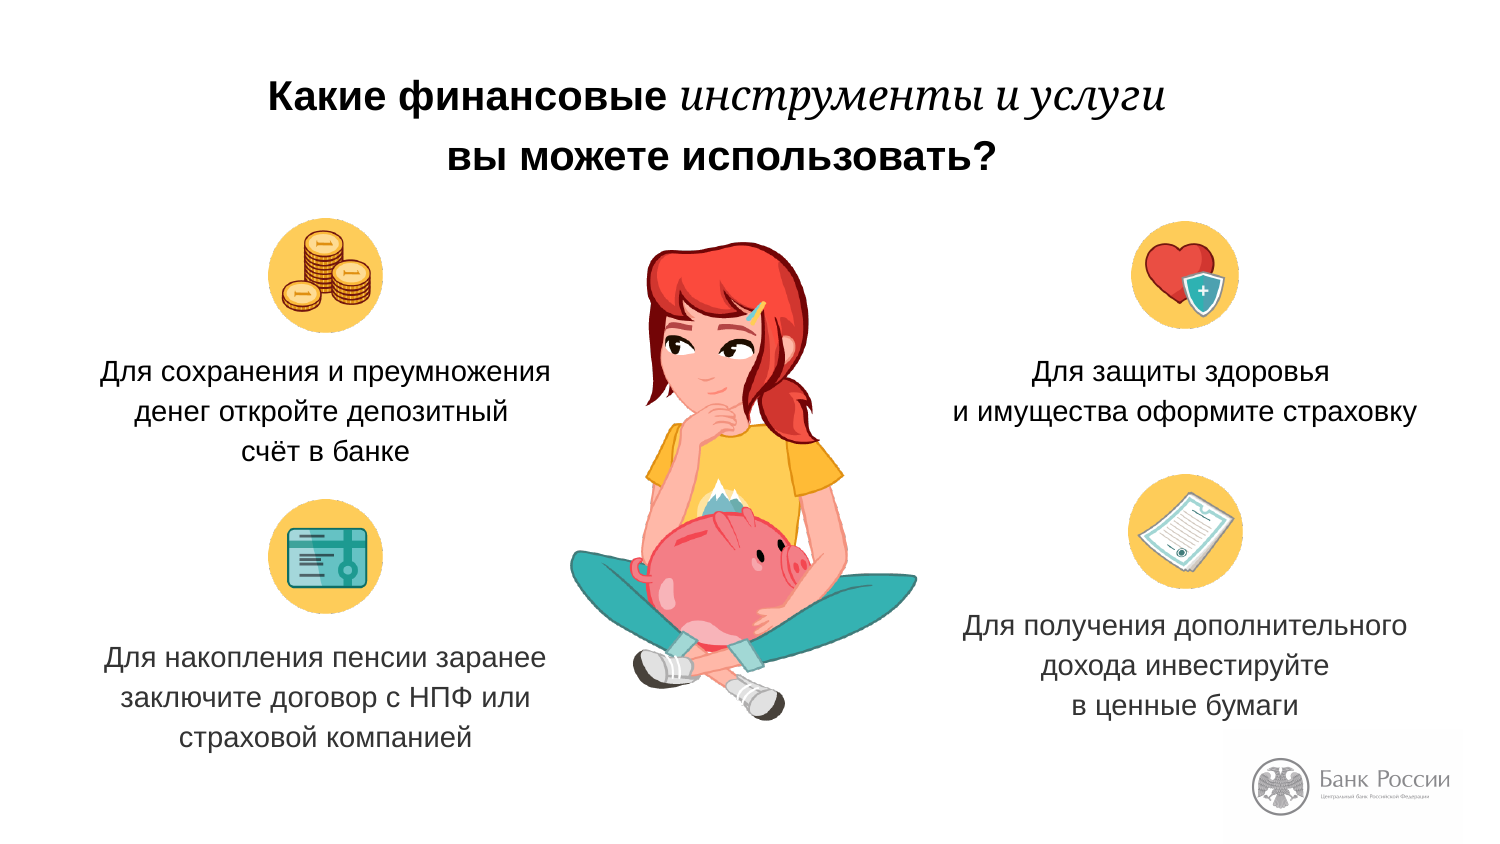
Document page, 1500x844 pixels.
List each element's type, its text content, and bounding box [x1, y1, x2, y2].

picture [1131, 221, 1239, 329]
text_box Для накопления пенсии заранее заключите договор с НПФ или страховой компанией [75, 625, 577, 777]
picture [562, 235, 923, 726]
picture [1127, 474, 1243, 589]
picture [268, 217, 384, 333]
picture [1223, 729, 1464, 844]
text_box Для получения дополнительного дохода инвестируйте в ценные бумаги [926, 593, 1444, 745]
text_box Для сохранения и преумножения денег откройте депозитный счёт в банке [78, 339, 557, 491]
title Какие финансовые инструменты и услуги вы можете использовать? [251, 28, 1193, 210]
text_box Для защиты здоровья и имущества оформите страховку [927, 339, 1444, 491]
picture [268, 499, 384, 614]
